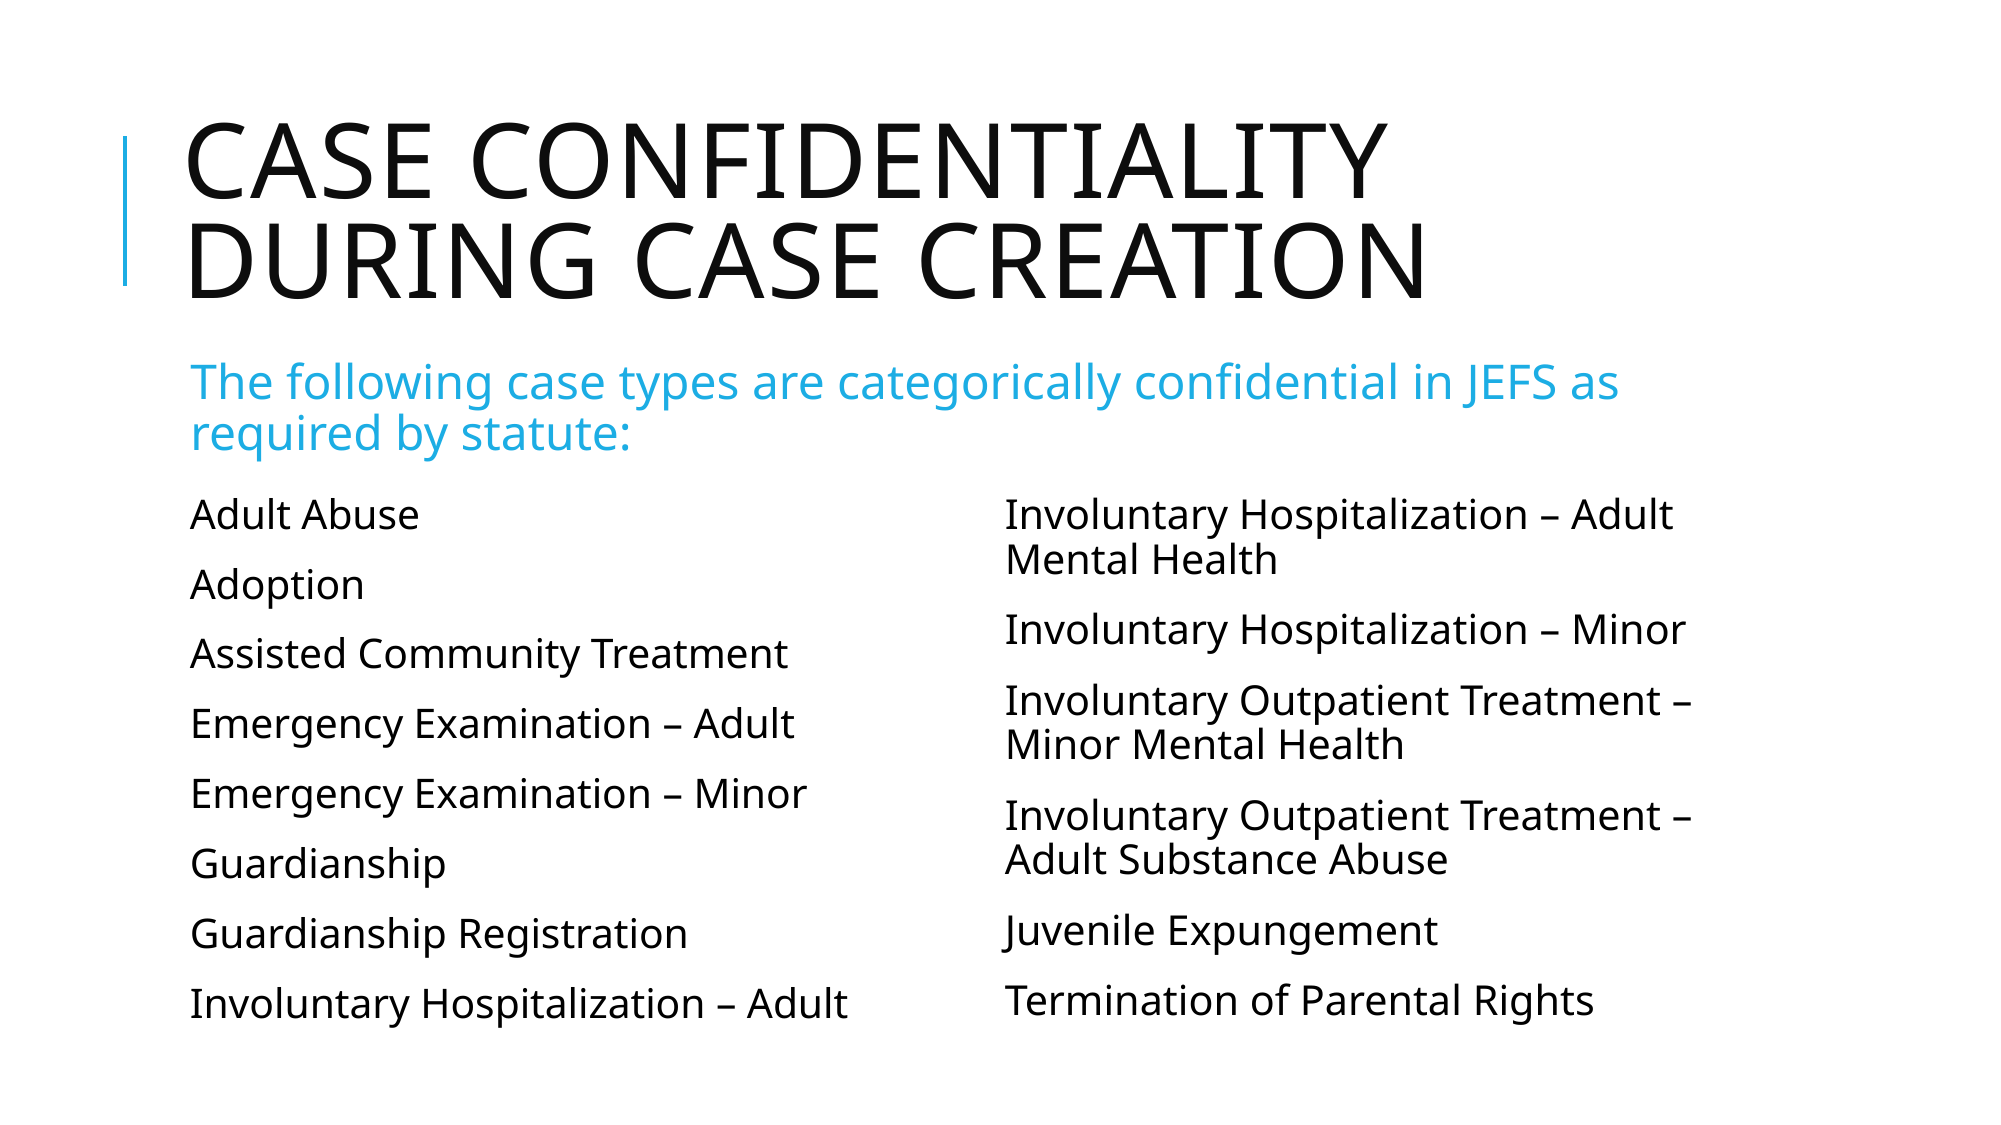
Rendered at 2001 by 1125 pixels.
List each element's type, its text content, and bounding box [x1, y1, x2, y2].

list Adult Abuse Adoption Assisted Community Treatment Emergency Examination – Adult Emergency Examination – Minor Guardianship Guardianship Registration Involuntary Hospitalization – Adult [168, 486, 948, 1035]
list Involuntary Hospitalization – Adult Mental Health Involuntary Hospitalization – Minor Involuntary Outpatient Treatment – Minor Mental Health Involuntary Outpatient Treatment – Adult Substance Abuse Juvenile Expungement Termination of Parental Rights [982, 486, 1763, 1035]
list The following case types are categorically confidential in JEFS as required by statute: [168, 341, 1763, 477]
title Case Confidentiality During Case Creation [168, 96, 1763, 341]
